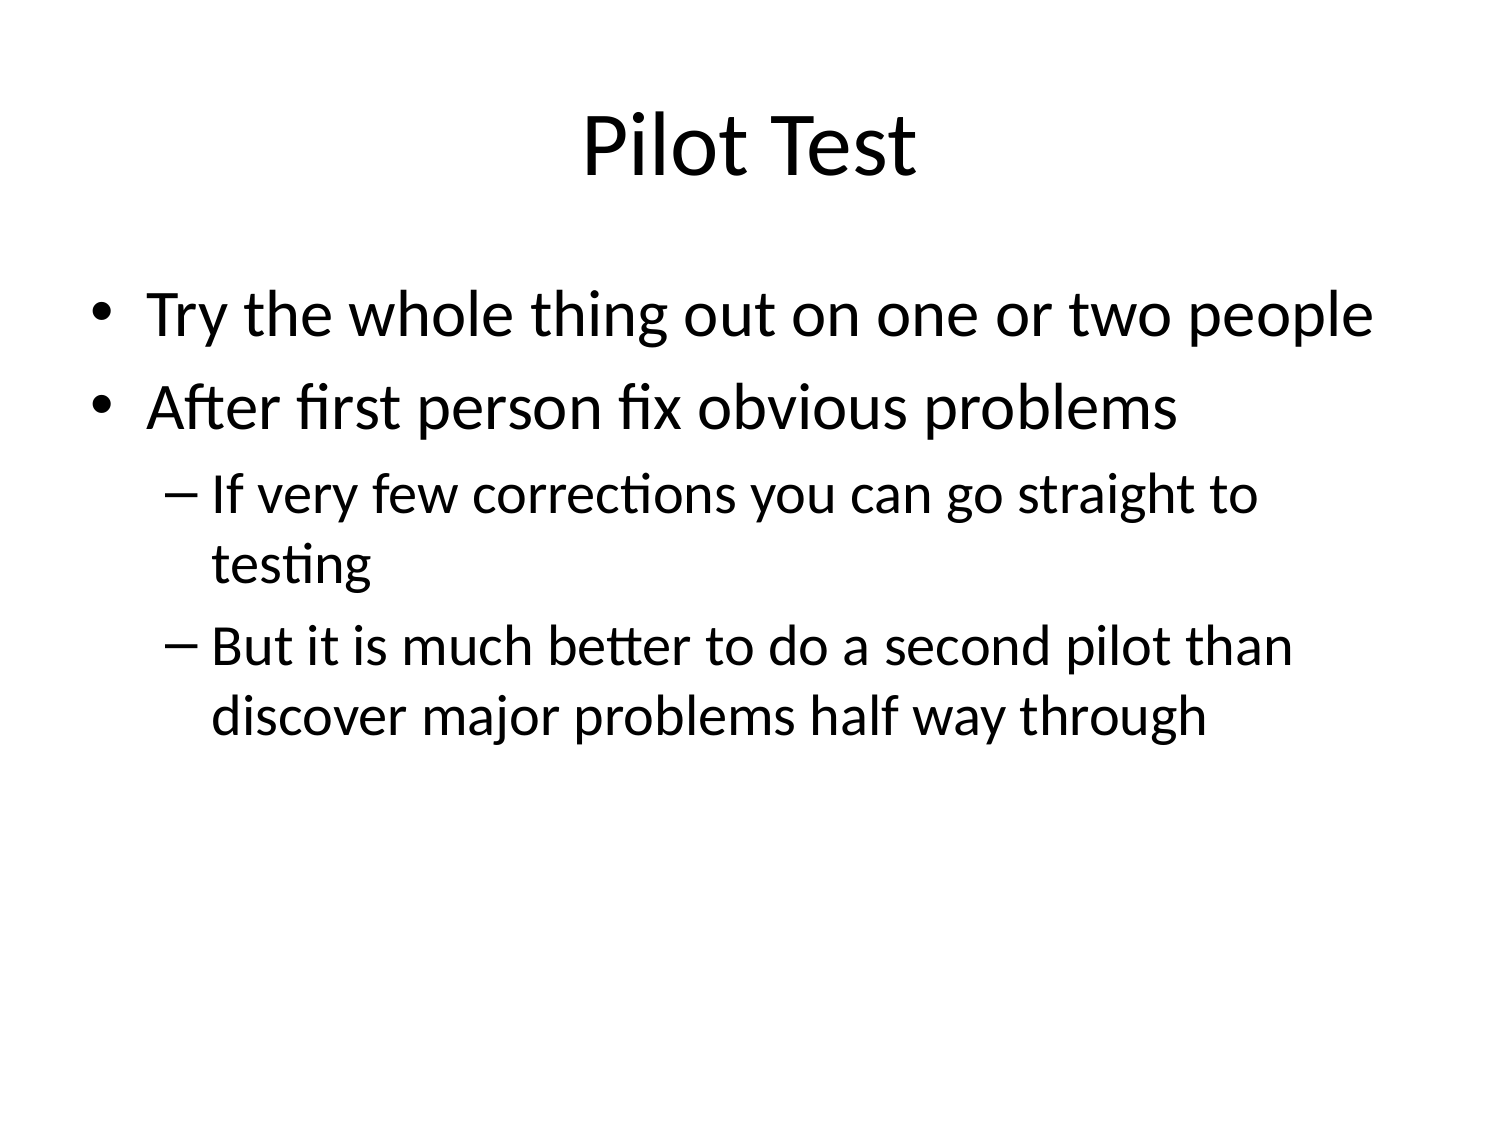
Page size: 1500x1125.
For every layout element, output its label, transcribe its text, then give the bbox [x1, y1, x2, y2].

list Try the whole thing out on one or two people After first person fix obvious problems If very few corrections you can go straight to testing But it is much better to do a second pilot than discover major problems half way through [75, 262, 1425, 1005]
title Pilot Test [75, 45, 1425, 233]
